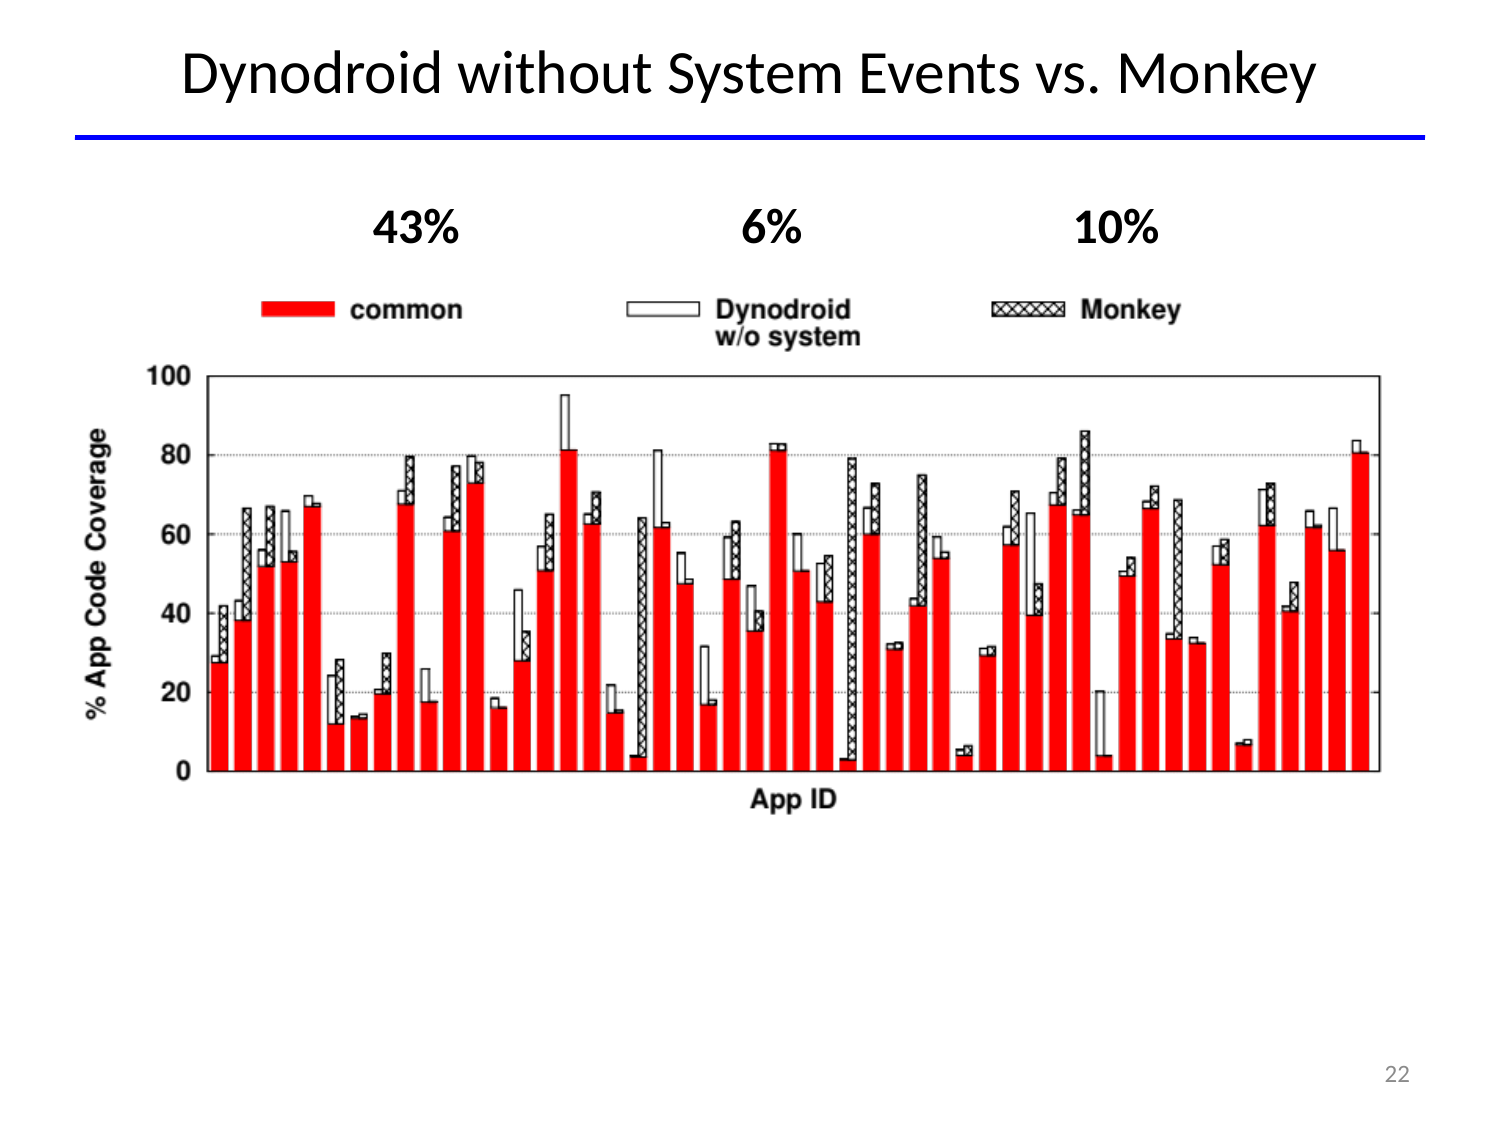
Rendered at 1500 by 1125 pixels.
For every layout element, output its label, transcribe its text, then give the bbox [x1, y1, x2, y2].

slide_number 22 [1074, 1042, 1425, 1103]
title Dynodroid without System Events vs. Monkey [75, 0, 1425, 138]
picture [74, 289, 1426, 815]
text_box 43% 6% 10% [310, 186, 1200, 275]
